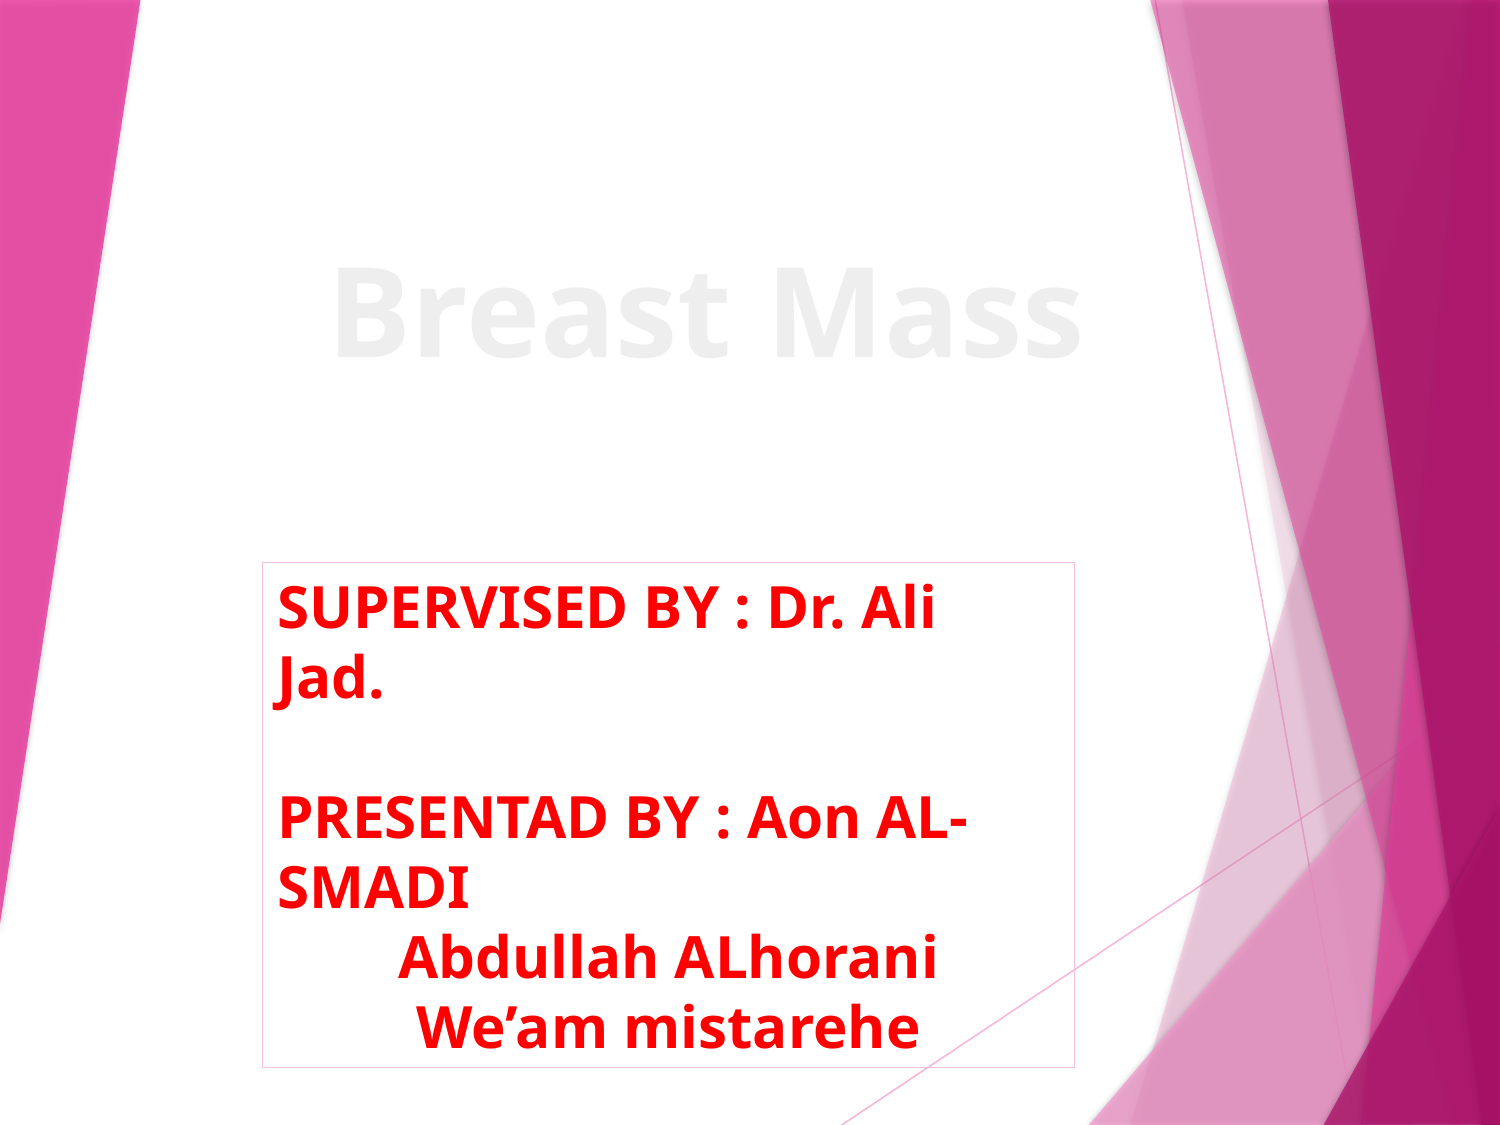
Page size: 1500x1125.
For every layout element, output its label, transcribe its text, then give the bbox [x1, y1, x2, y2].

text_box Breast Mass [174, 225, 1238, 676]
text_box SUPERVISED BY : Dr. Ali Jad. PRESENTAD BY : Aon AL-SMADI Abdullah ALhorani We’am mistarehe [262, 562, 1075, 1068]
